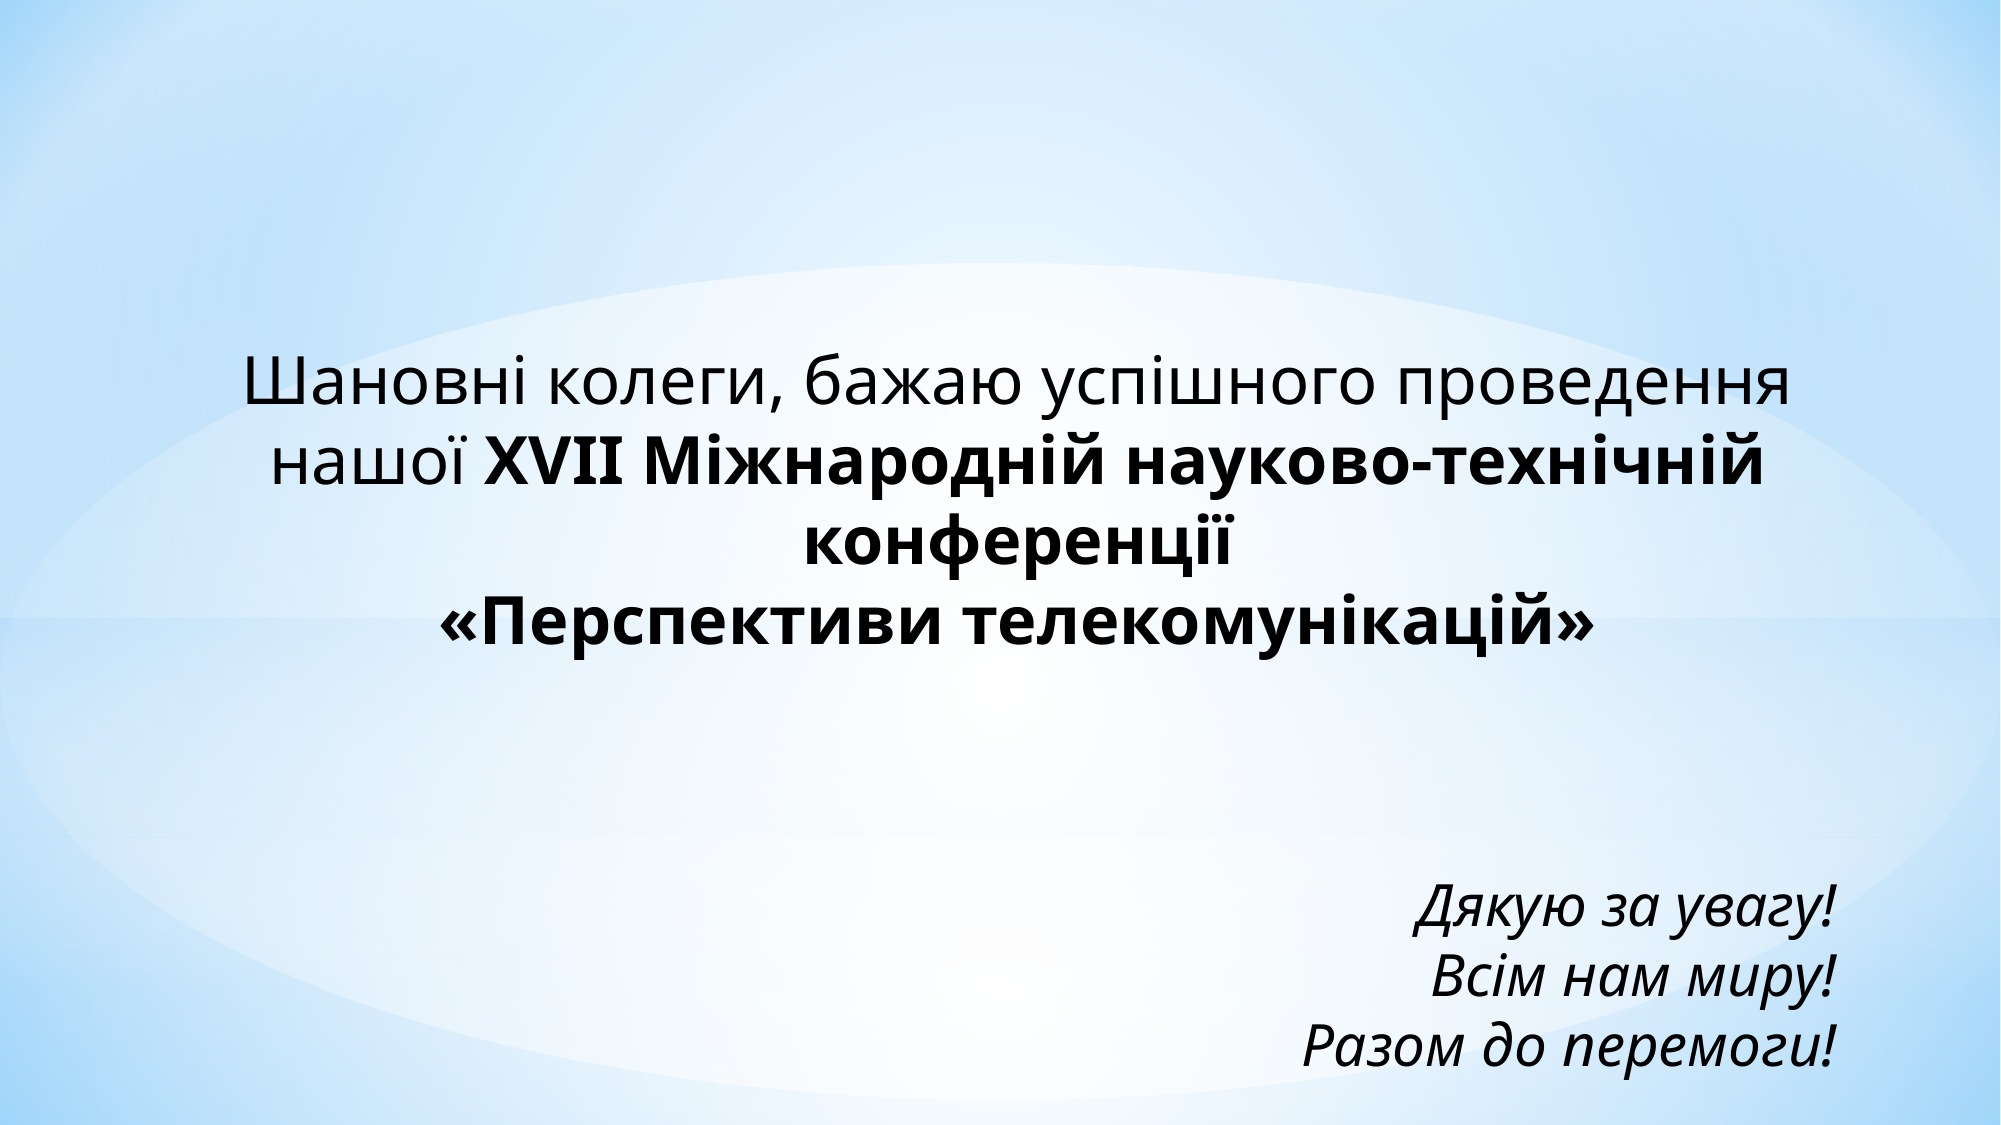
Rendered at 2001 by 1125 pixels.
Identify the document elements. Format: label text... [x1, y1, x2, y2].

text_box Шановні колеги, бажаю успішного проведення нашої XVII Міжнародній науково-технічній конференції «Перспективи телекомунікацій» Дякую за увагу! Всім нам миру! Разом до перемоги! [168, 330, 1868, 1086]
